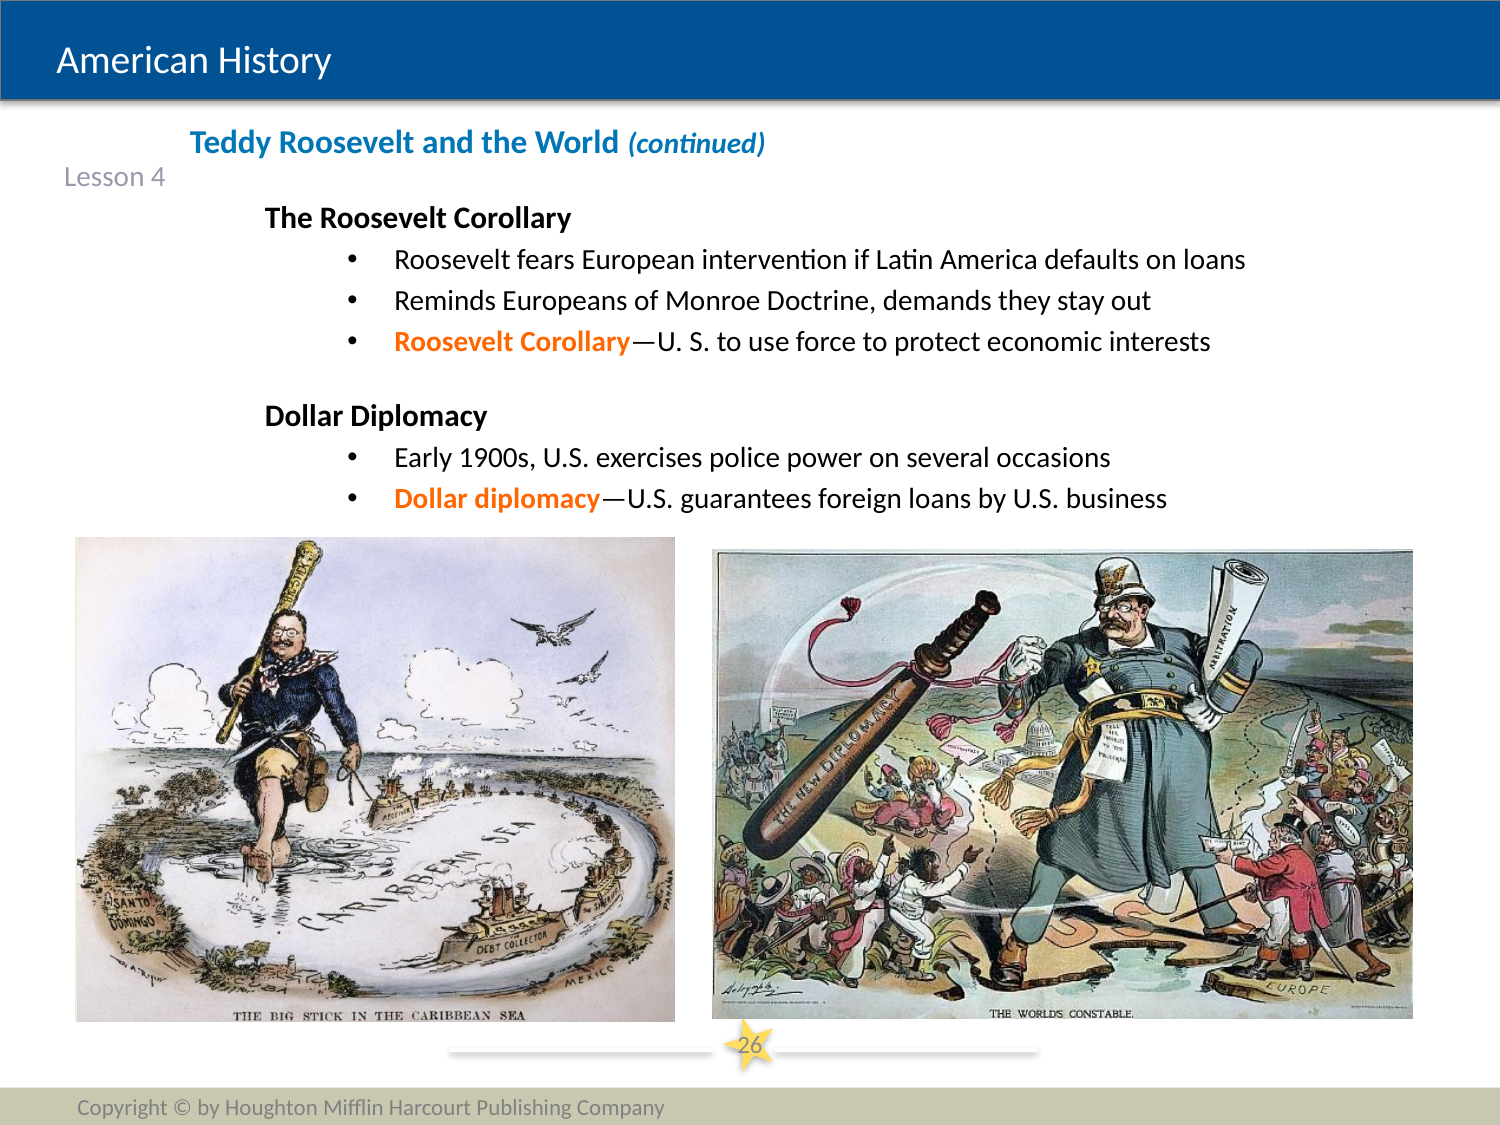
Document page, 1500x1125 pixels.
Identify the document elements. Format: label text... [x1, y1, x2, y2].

picture [74, 537, 676, 1023]
list Teddy Roosevelt and the World (continued) The Roosevelt Corollary Roosevelt fears European intervention if Latin America defaults on loans Reminds Europeans of Monroe Doctrine, demands they stay out Roosevelt Corollary—U. S. to use force to protect economic interests Dollar Diplomacy Early 1900s, U.S. exercises police power on several occasions Dollar diplomacy—U.S. guarantees foreign loans by U.S. business [174, 112, 1500, 900]
slide_number 26 [575, 1025, 925, 1063]
footer Copyright © by Houghton Mifflin Harcourt Publishing Company [62, 1087, 975, 1125]
title Lesson 4 [49, 149, 174, 200]
picture [712, 549, 1413, 1020]
